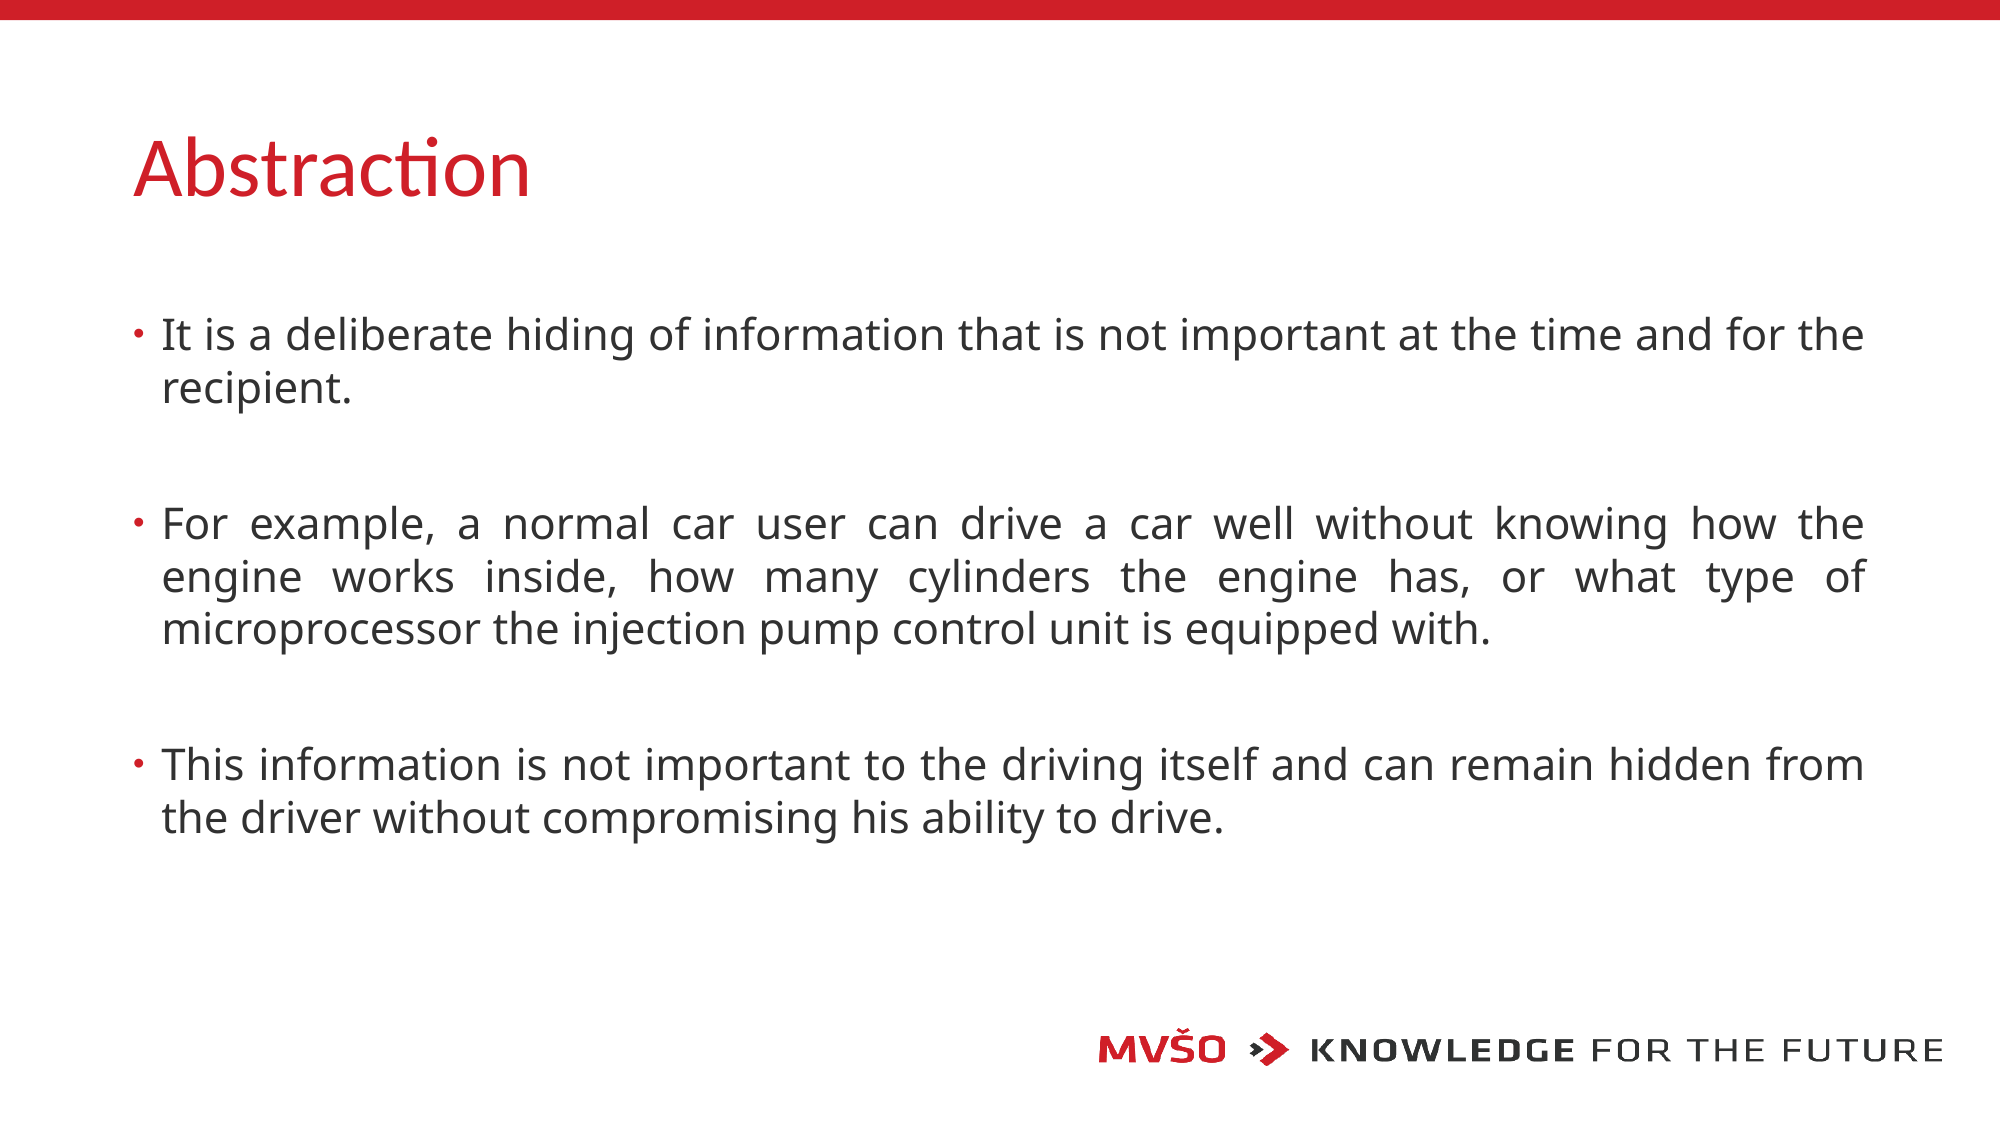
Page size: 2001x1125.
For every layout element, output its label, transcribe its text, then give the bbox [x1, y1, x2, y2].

list It is a deliberate hiding of information that is not important at the time and for the recipient. For example, a normal car user can drive a car well without knowing how the engine works inside, how many cylinders the engine has, or what type of microprocessor the injection pump control unit is equipped with. This information is not important to the driving itself and can remain hidden from the driver without compromising his ability to drive. [118, 299, 1882, 969]
title Abstraction [118, 59, 1882, 278]
picture [1099, 1028, 1942, 1066]
